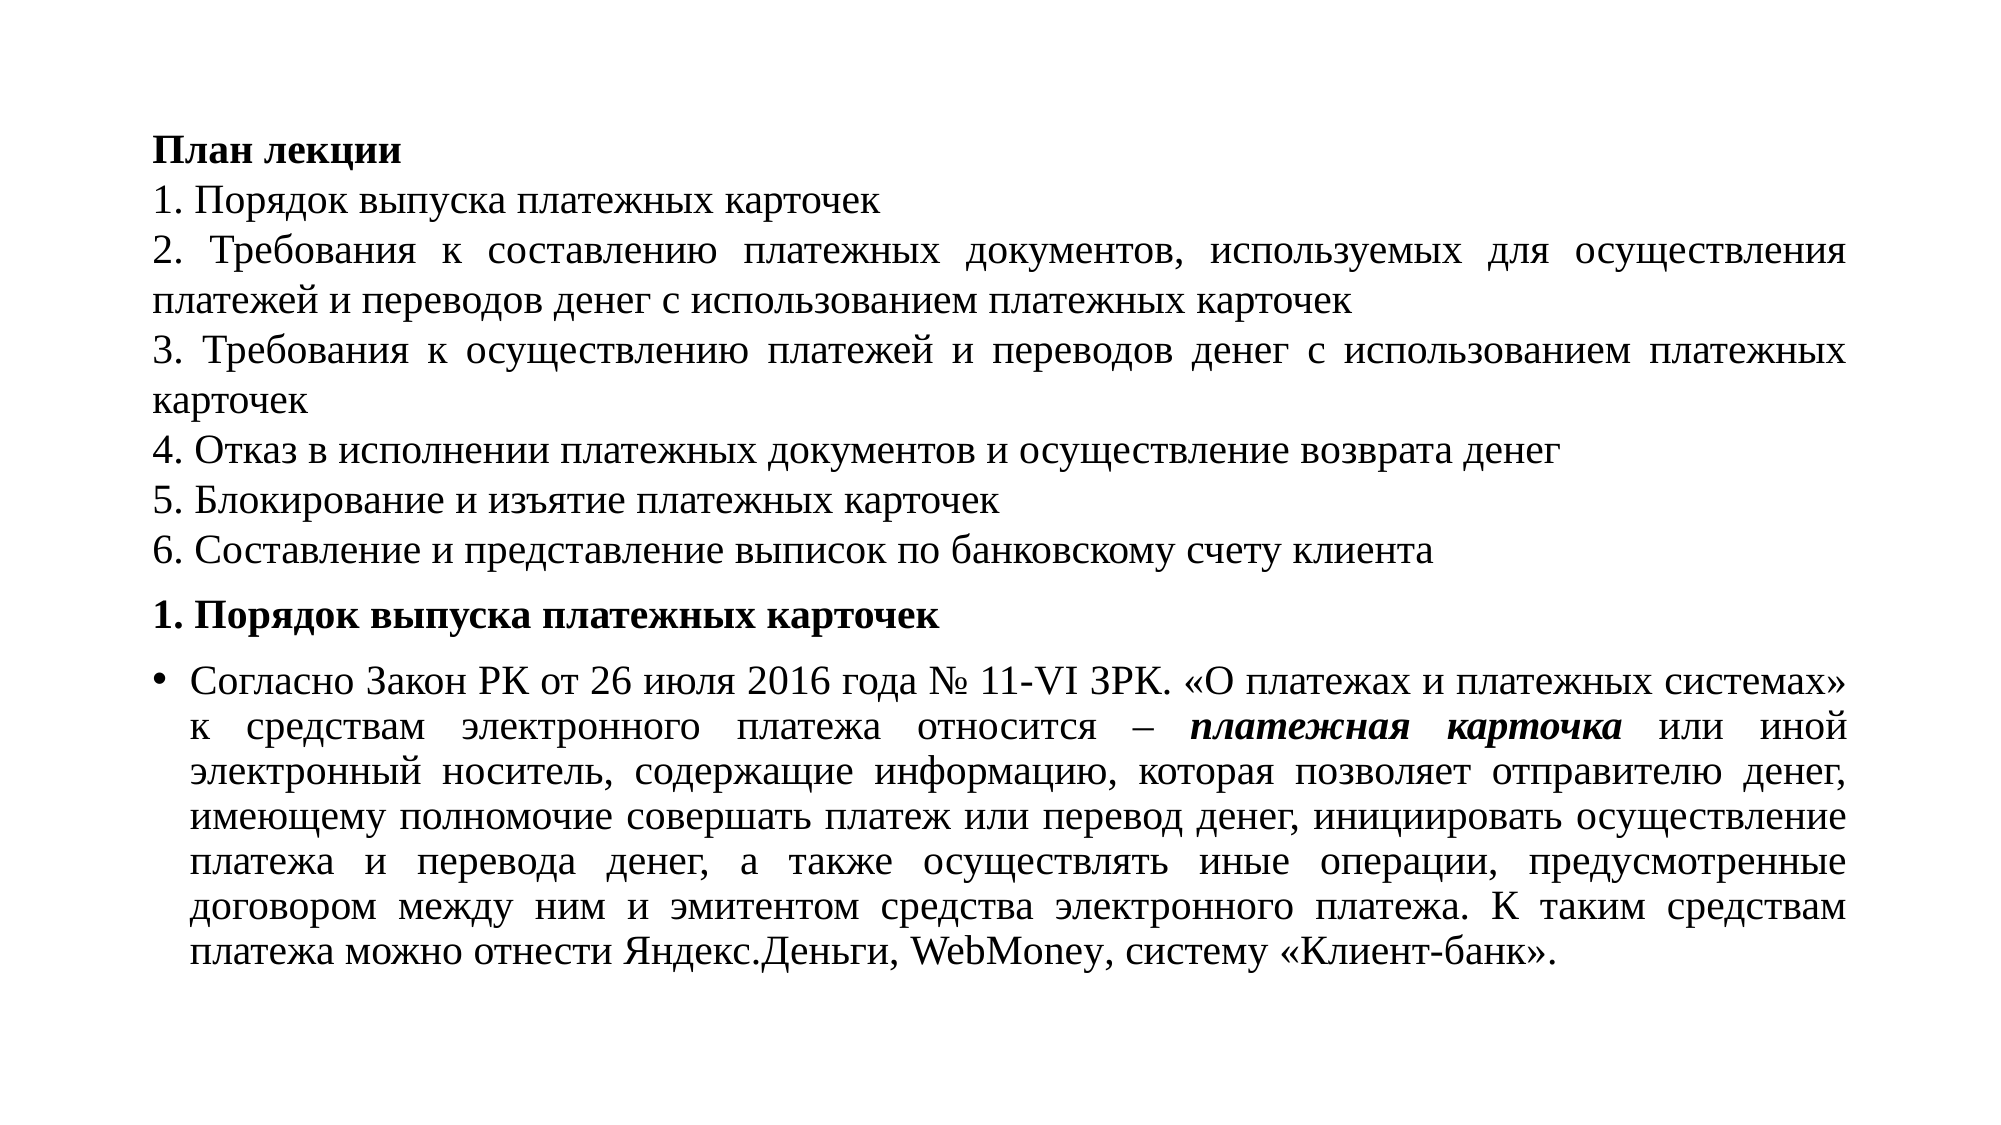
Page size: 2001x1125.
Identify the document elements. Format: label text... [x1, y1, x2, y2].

list План лекции 1. Порядок выпуска платежных карточек 2. Требования к составлению платежных документов, используемых для осуществления платежей и переводов денег с использованием платежных карточек 3. Требования к осуществлению платежей и переводов денег с использованием платежных карточек 4. Отказ в исполнении платежных документов и осуществление возврата денег 5. Блокирование и изъятие платежных карточек 6. Составление и представление выписок по банковскому счету клиента 1. Порядок выпуска платежных карточек Согласно Закон РК от 26 июля 2016 года № 11-VI ЗРК. «О платежах и платежных системах» к средствам электронного платежа относится – платежная карточка или иной электронный носитель, содержащие информацию, которая позволяет отправителю денег, имеющему полномочие совершать платеж или перевод денег, инициировать осуществление платежа и перевода денег, а также осуществлять иные операции, предусмотренные договором между ним и эмитентом средства электронного платежа. К таким средствам платежа можно отнести Яндекс.Деньги, WebMoney, систему «Клиент-банк». [137, 114, 1863, 1014]
